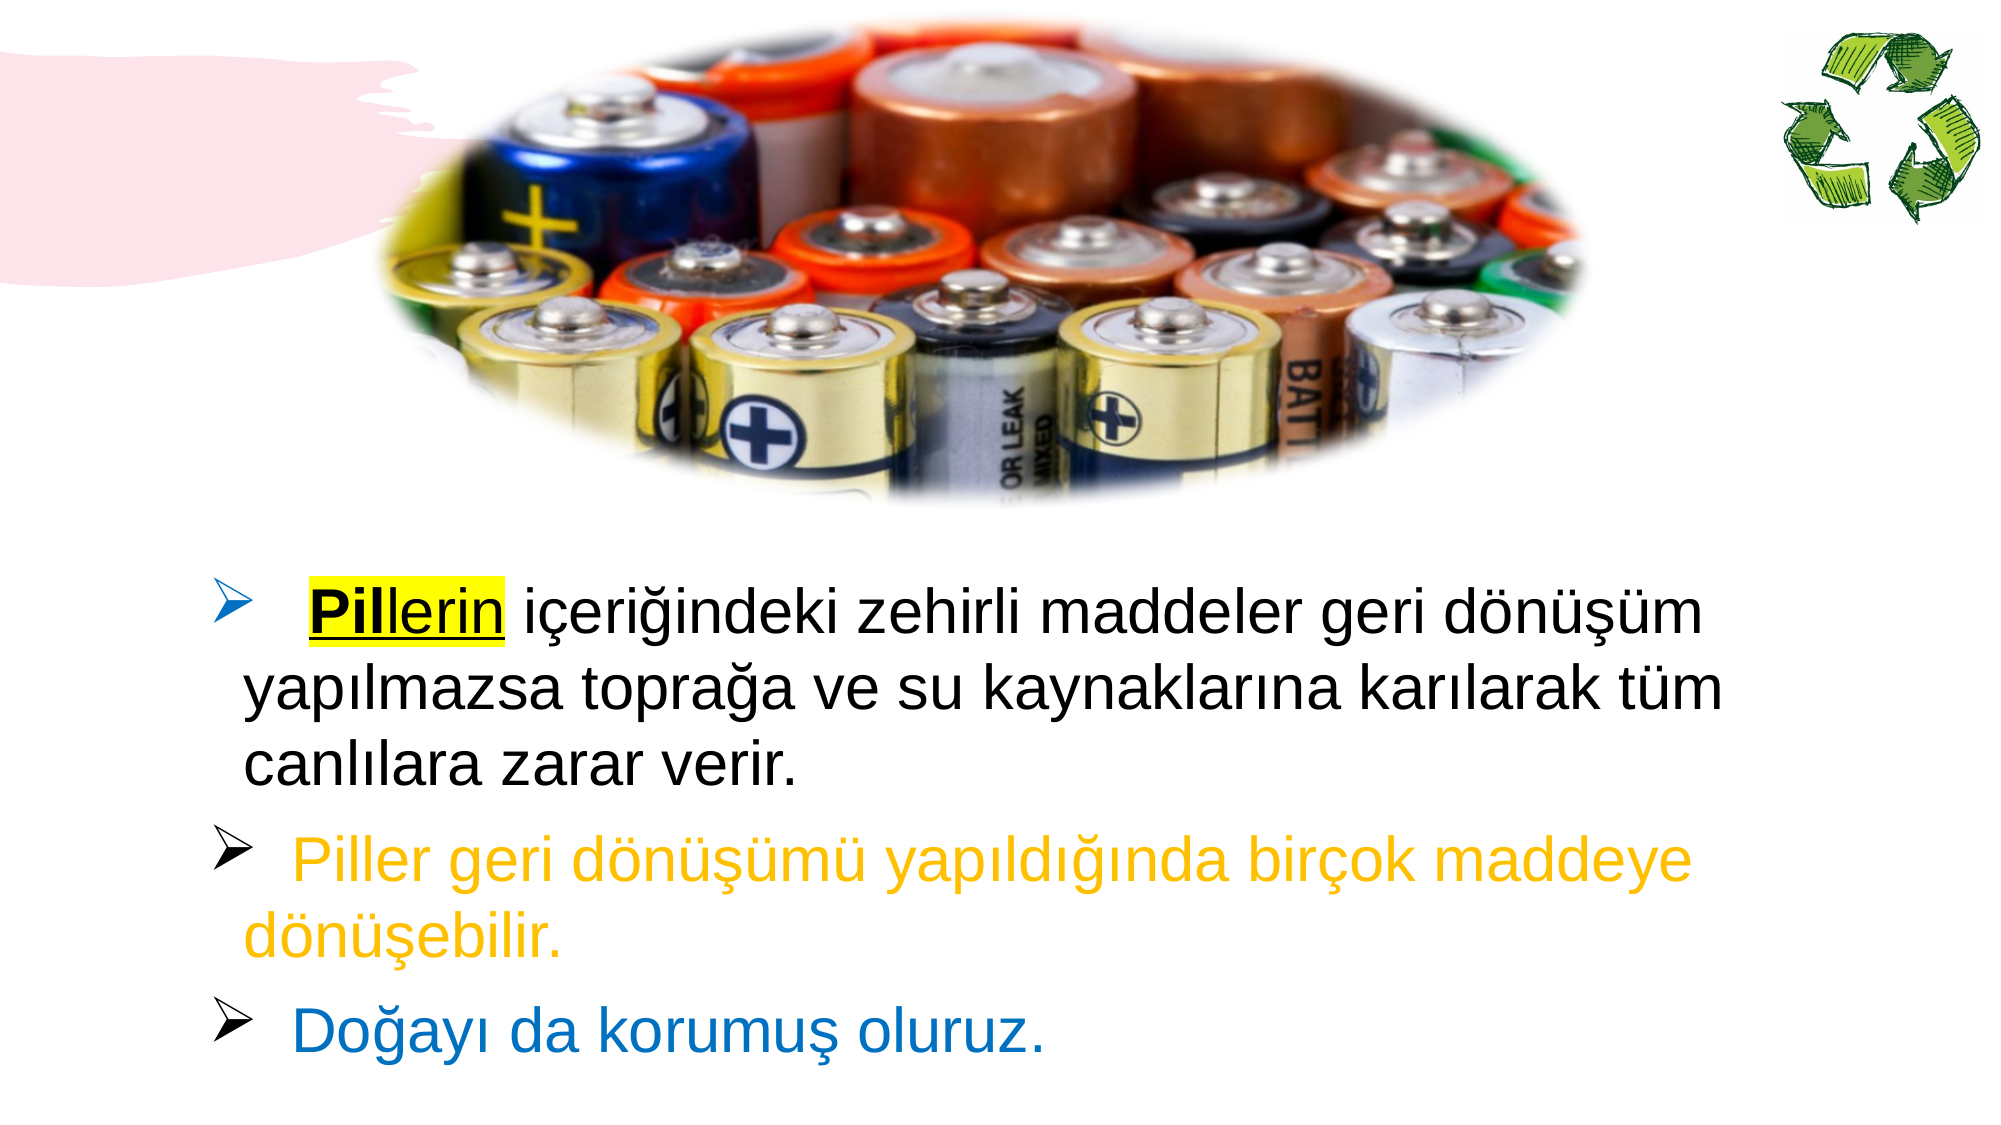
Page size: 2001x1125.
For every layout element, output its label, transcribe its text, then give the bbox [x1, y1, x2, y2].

picture [368, 10, 1596, 509]
picture [1780, 32, 1981, 225]
list Pillerin içeriğindeki zehirli maddeler geri dönüşüm yapılmazsa toprağa ve su kaynaklarına karılarak tüm canlılara zarar verir. Piller geri dönüşümü yapıldığında birçok maddeye dönüşebilir. Doğayı da korumuş oluruz. [193, 562, 1881, 1077]
